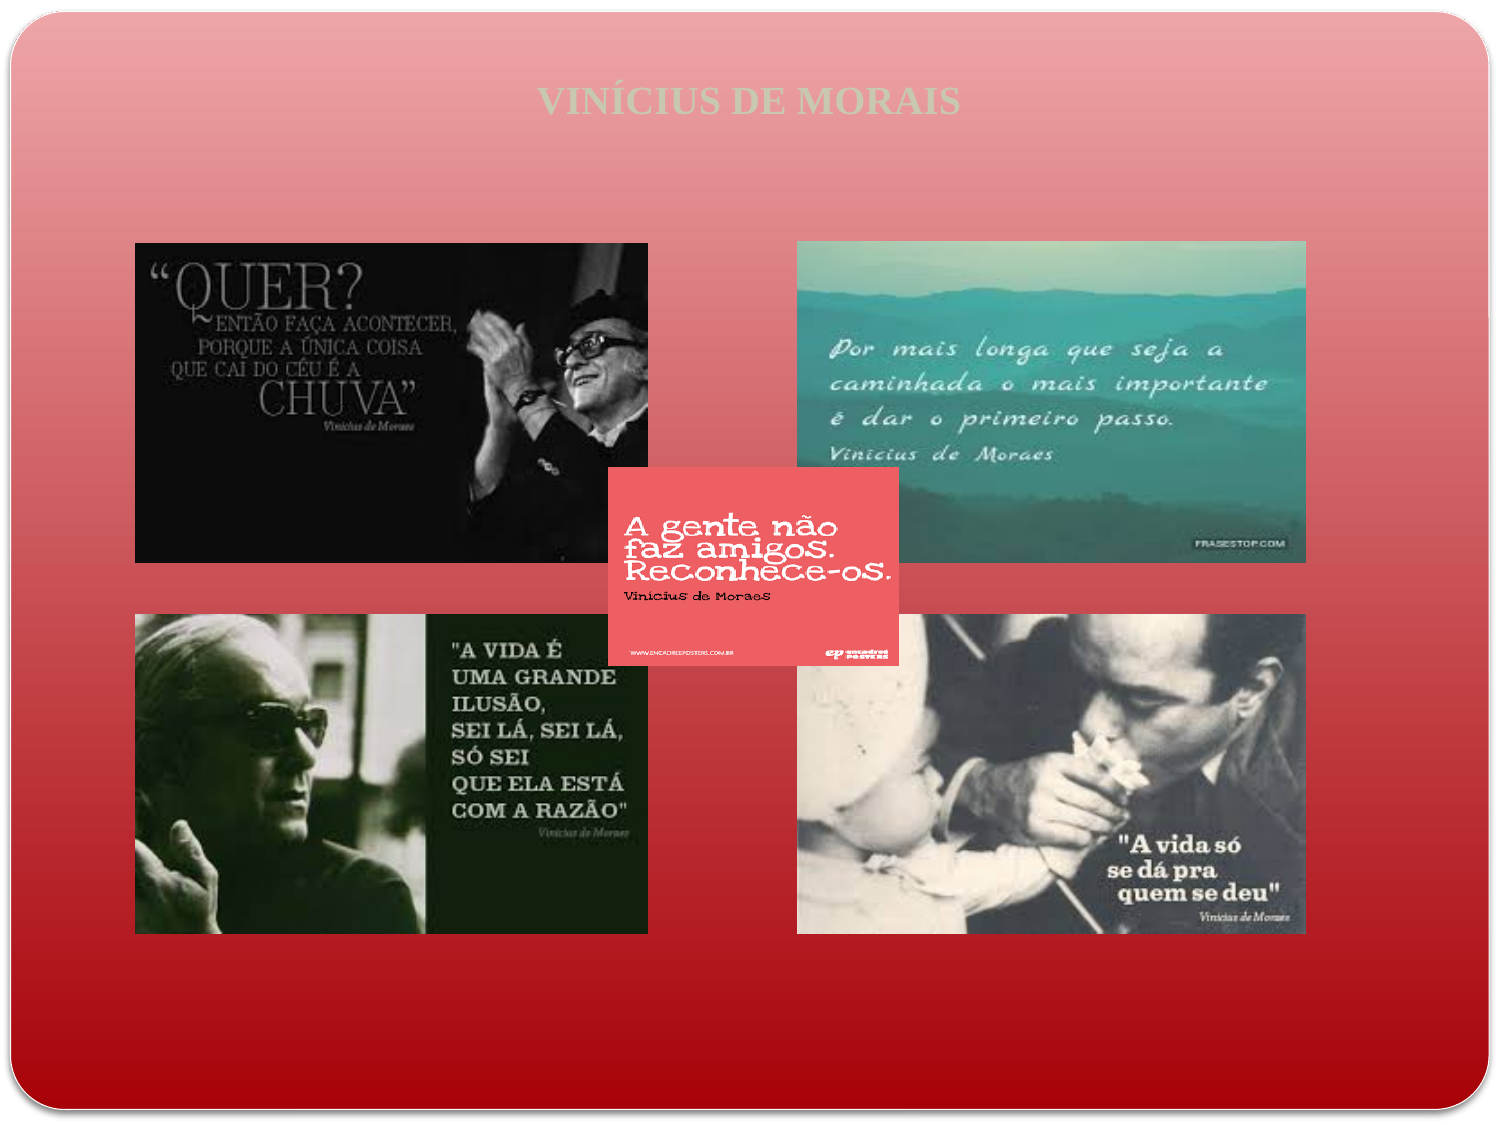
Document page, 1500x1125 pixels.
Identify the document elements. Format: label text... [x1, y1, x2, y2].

picture [135, 241, 1306, 934]
title VINÍCIUS DE MORAIS [112, 66, 1386, 138]
list [41, 149, 1471, 1106]
